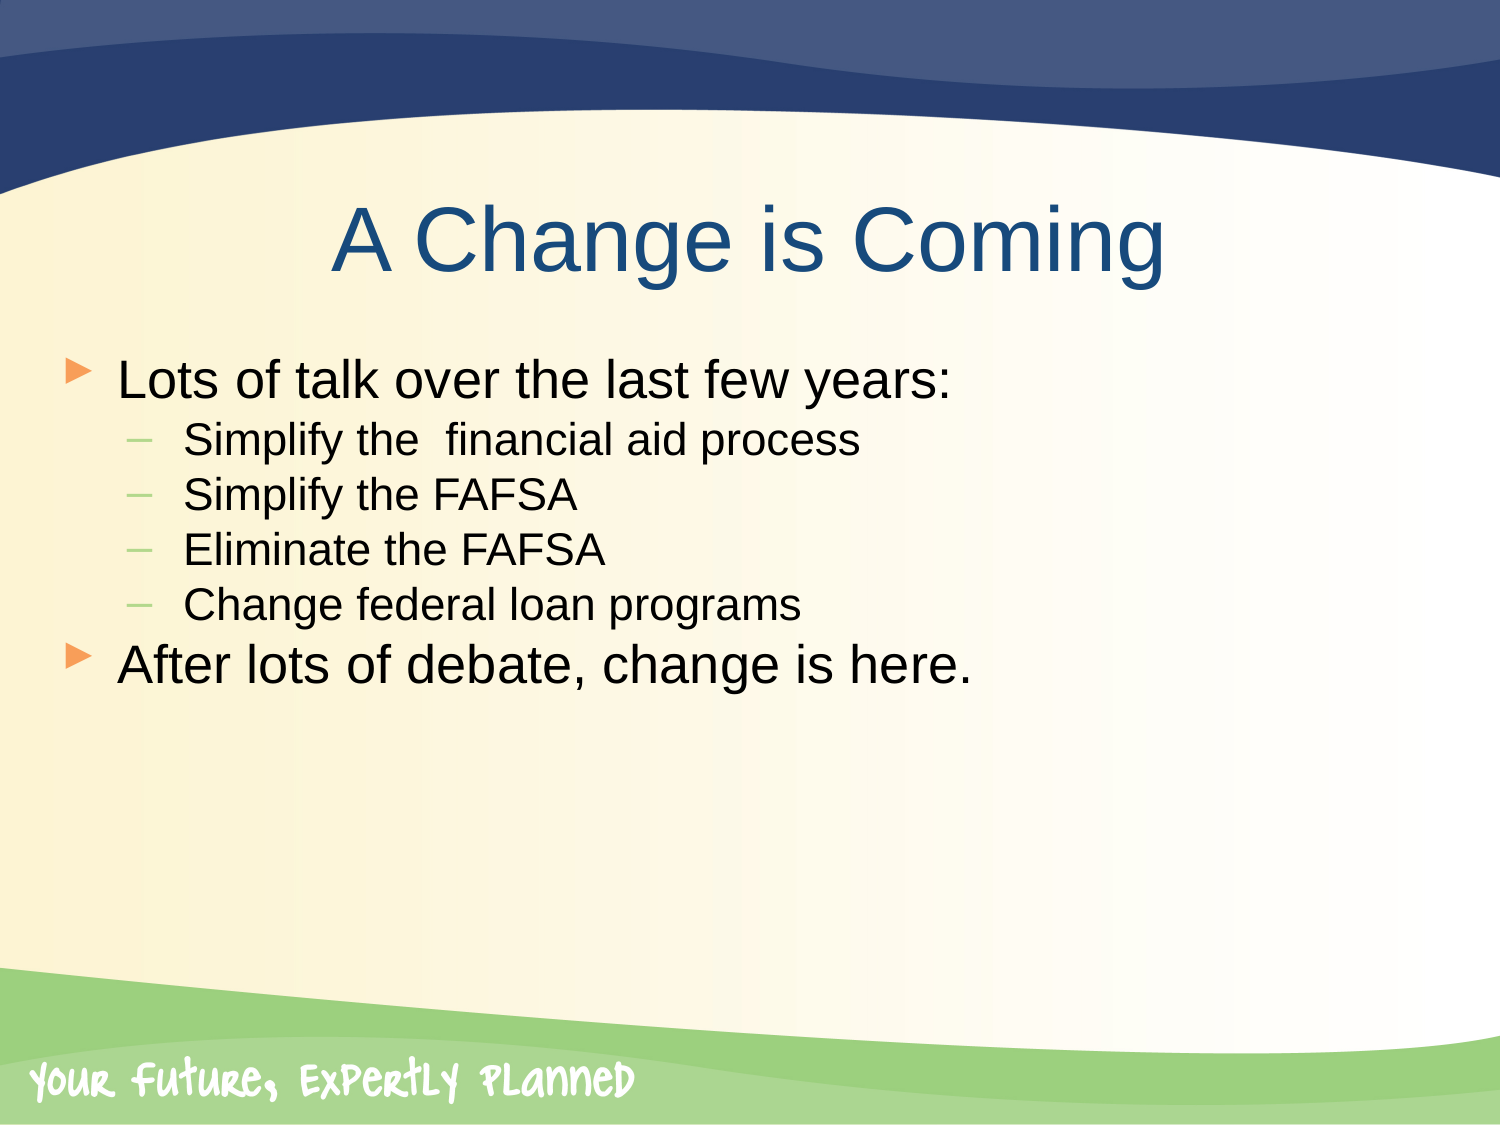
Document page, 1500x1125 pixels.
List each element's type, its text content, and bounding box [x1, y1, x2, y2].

picture [0, 0, 1500, 1125]
title A Change is Coming [75, 141, 1425, 329]
list Lots of talk over the last few years: Simplify the financial aid process Simplify the FAFSA Eliminate the FAFSA Change federal loan programs After lots of debate, change is here. [46, 337, 1397, 956]
